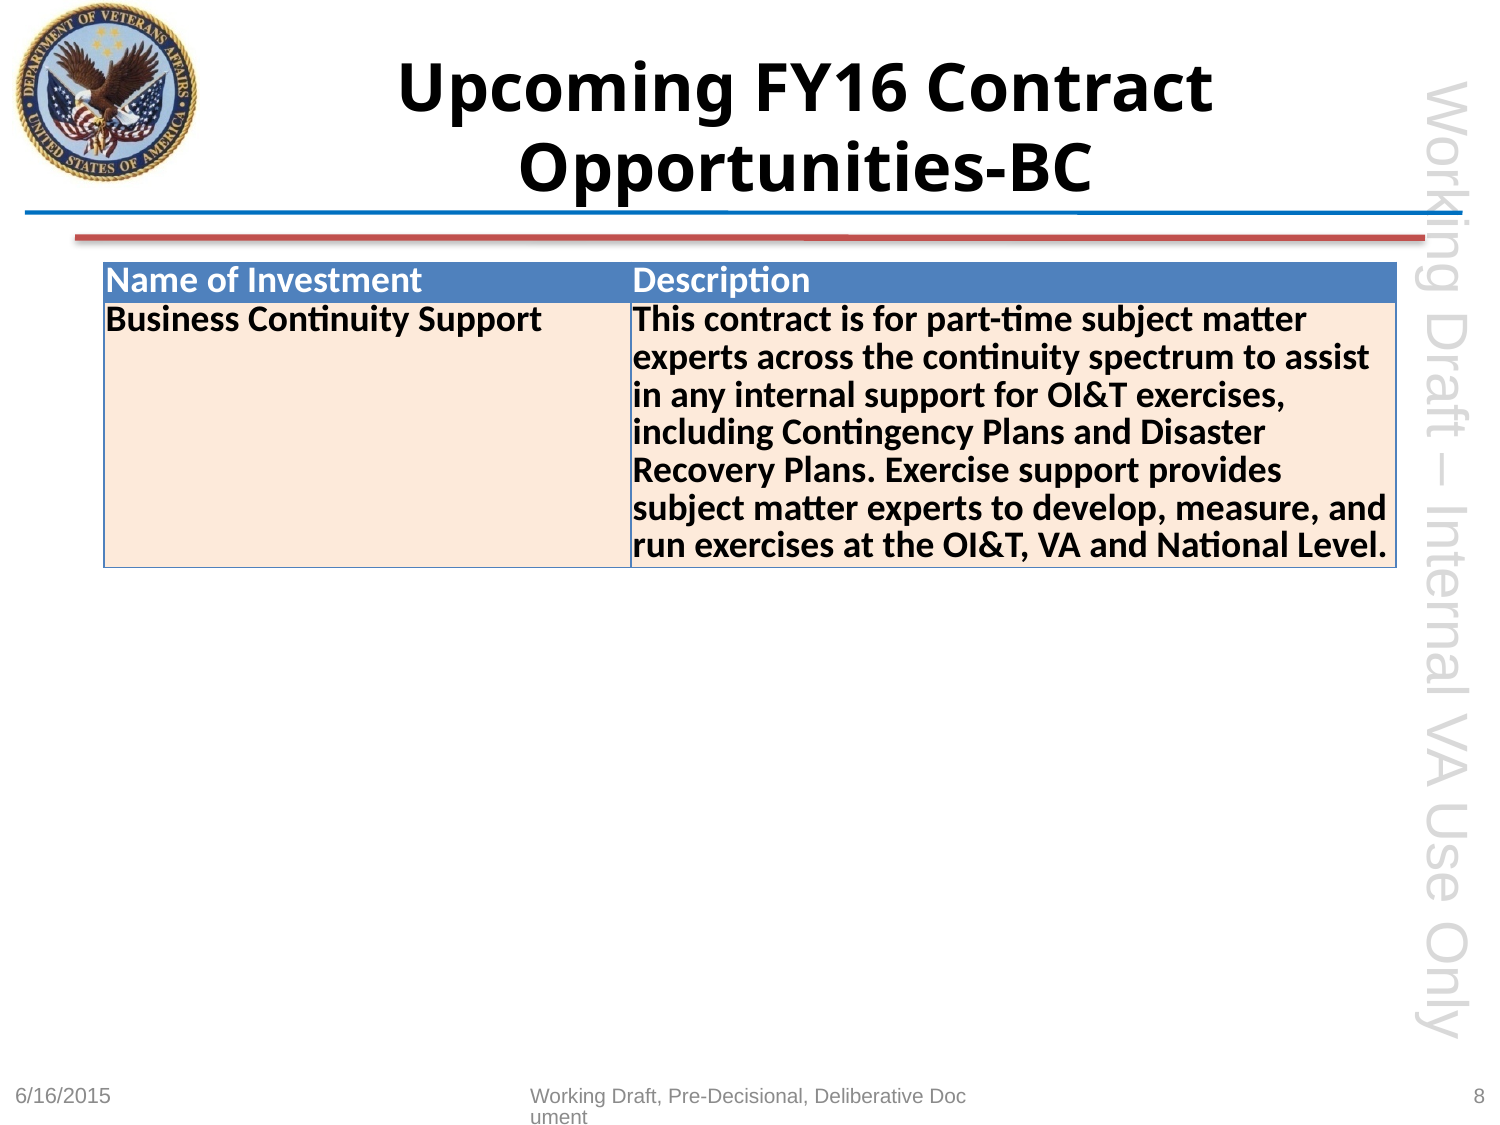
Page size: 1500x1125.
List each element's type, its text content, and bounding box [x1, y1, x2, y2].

table_header Description [632, 263, 1395, 301]
table_header Name of Investment [105, 263, 630, 301]
slide_number 8 [1149, 1065, 1500, 1125]
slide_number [0, 1065, 350, 1125]
title Upcoming FY16 Contract Opportunities-BC [212, 37, 1400, 210]
footer Working Draft, Pre-Decisional, Deliberative Document [515, 1065, 991, 1125]
picture [12, 0, 200, 188]
table_cell This contract is for part-time subject matter experts across the continuity spectrum to assist in any internal support for OI&T exercises, including Contingency Plans and Disaster Recovery Plans. Exercise support provides subject matter experts to develop, measure, and run exercises at the OI&T, VA and National Level. [632, 303, 1395, 567]
table_cell Business Continuity Support [105, 303, 630, 567]
